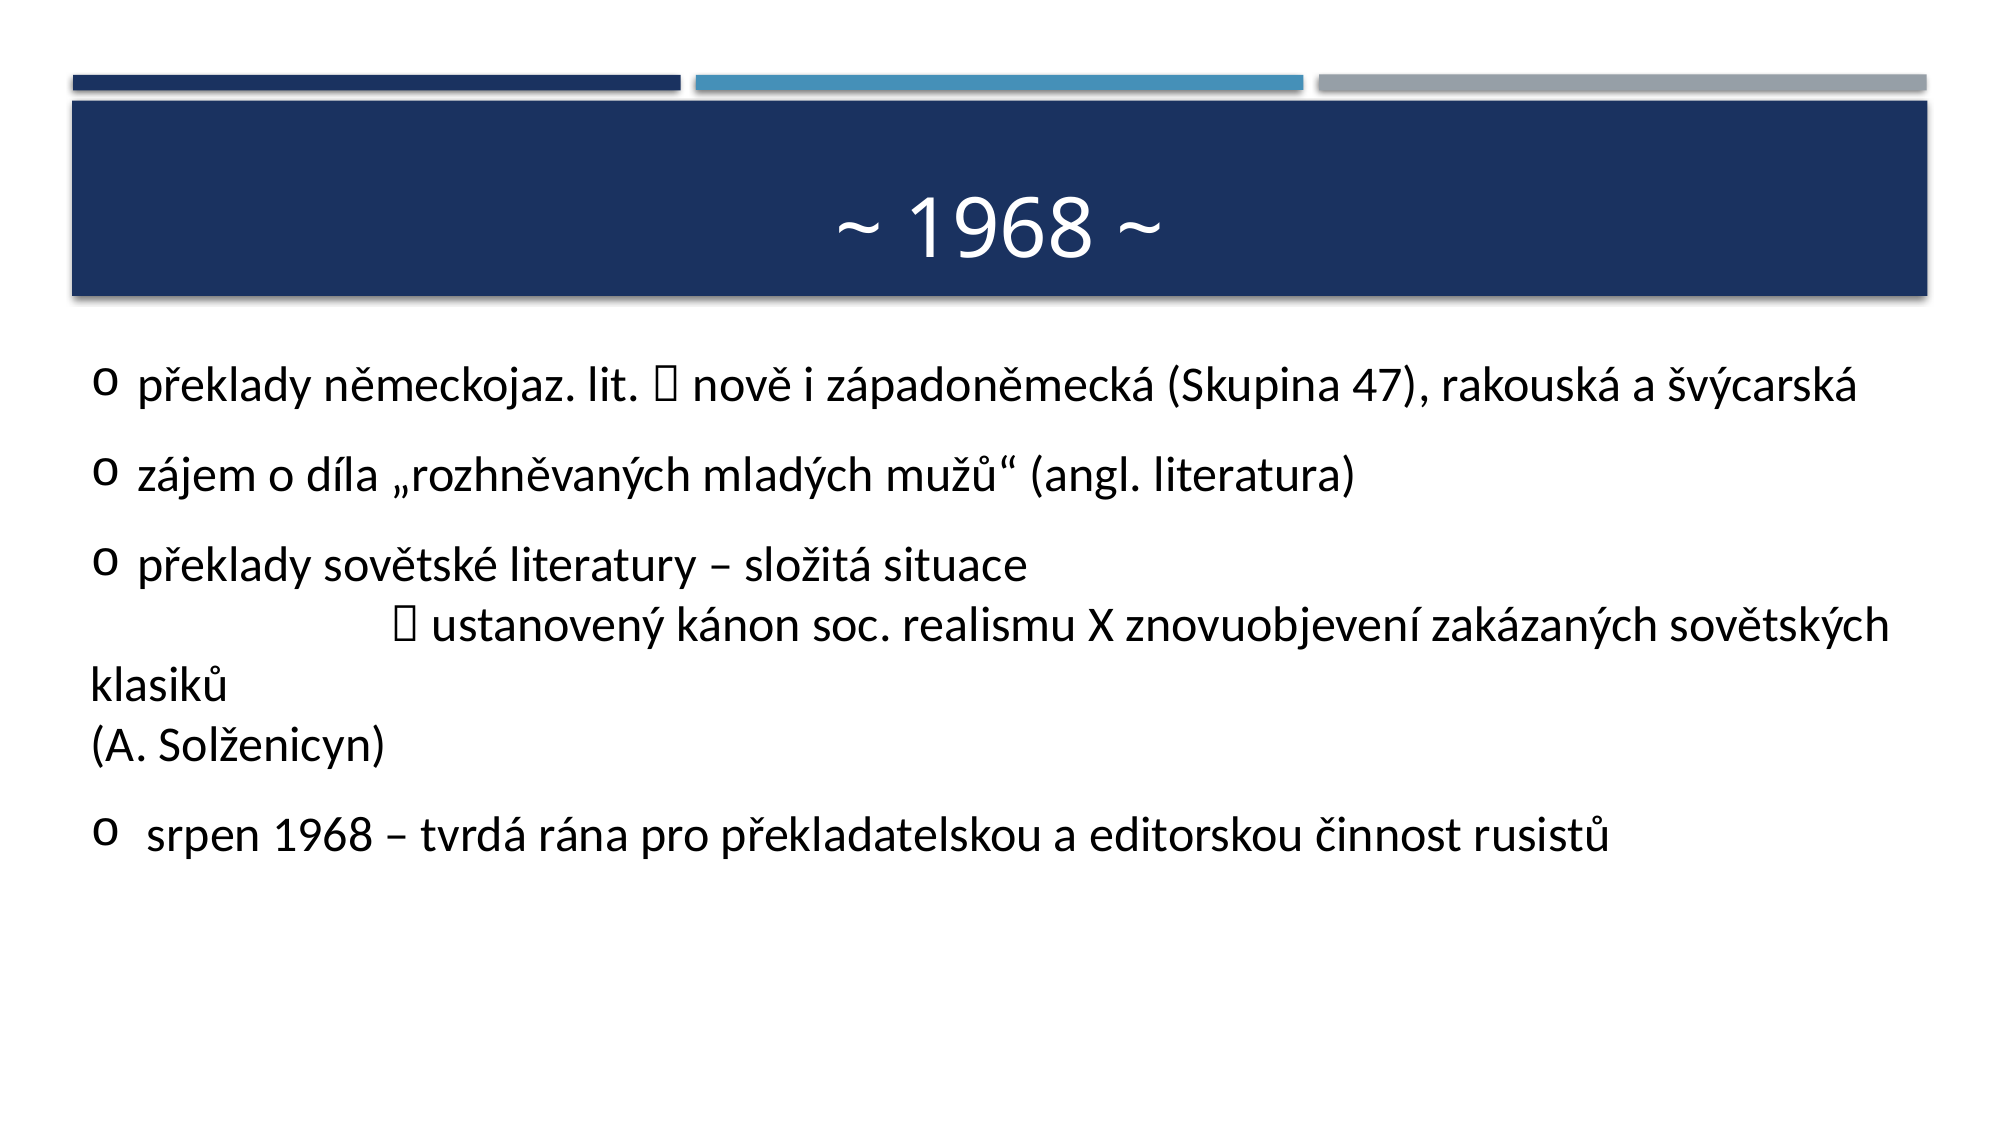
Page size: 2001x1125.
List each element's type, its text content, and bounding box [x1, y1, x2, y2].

text_box překlady německojaz. lit.  nově i západoněmecká (Skupina 47), rakouská a švýcarská zájem o díla „rozhněvaných mladých mužů“ (angl. literatura) překlady sovětské literatury – složitá situace  ustanovený kánon soc. realismu X znovuobjevení zakázaných sovětských klasiků (A. Solženicyn) srpen 1968 – tvrdá rána pro překladatelskou a editorskou činnost rusistů [75, 314, 1962, 1125]
title ~ 1968 ~ [95, 115, 1905, 282]
